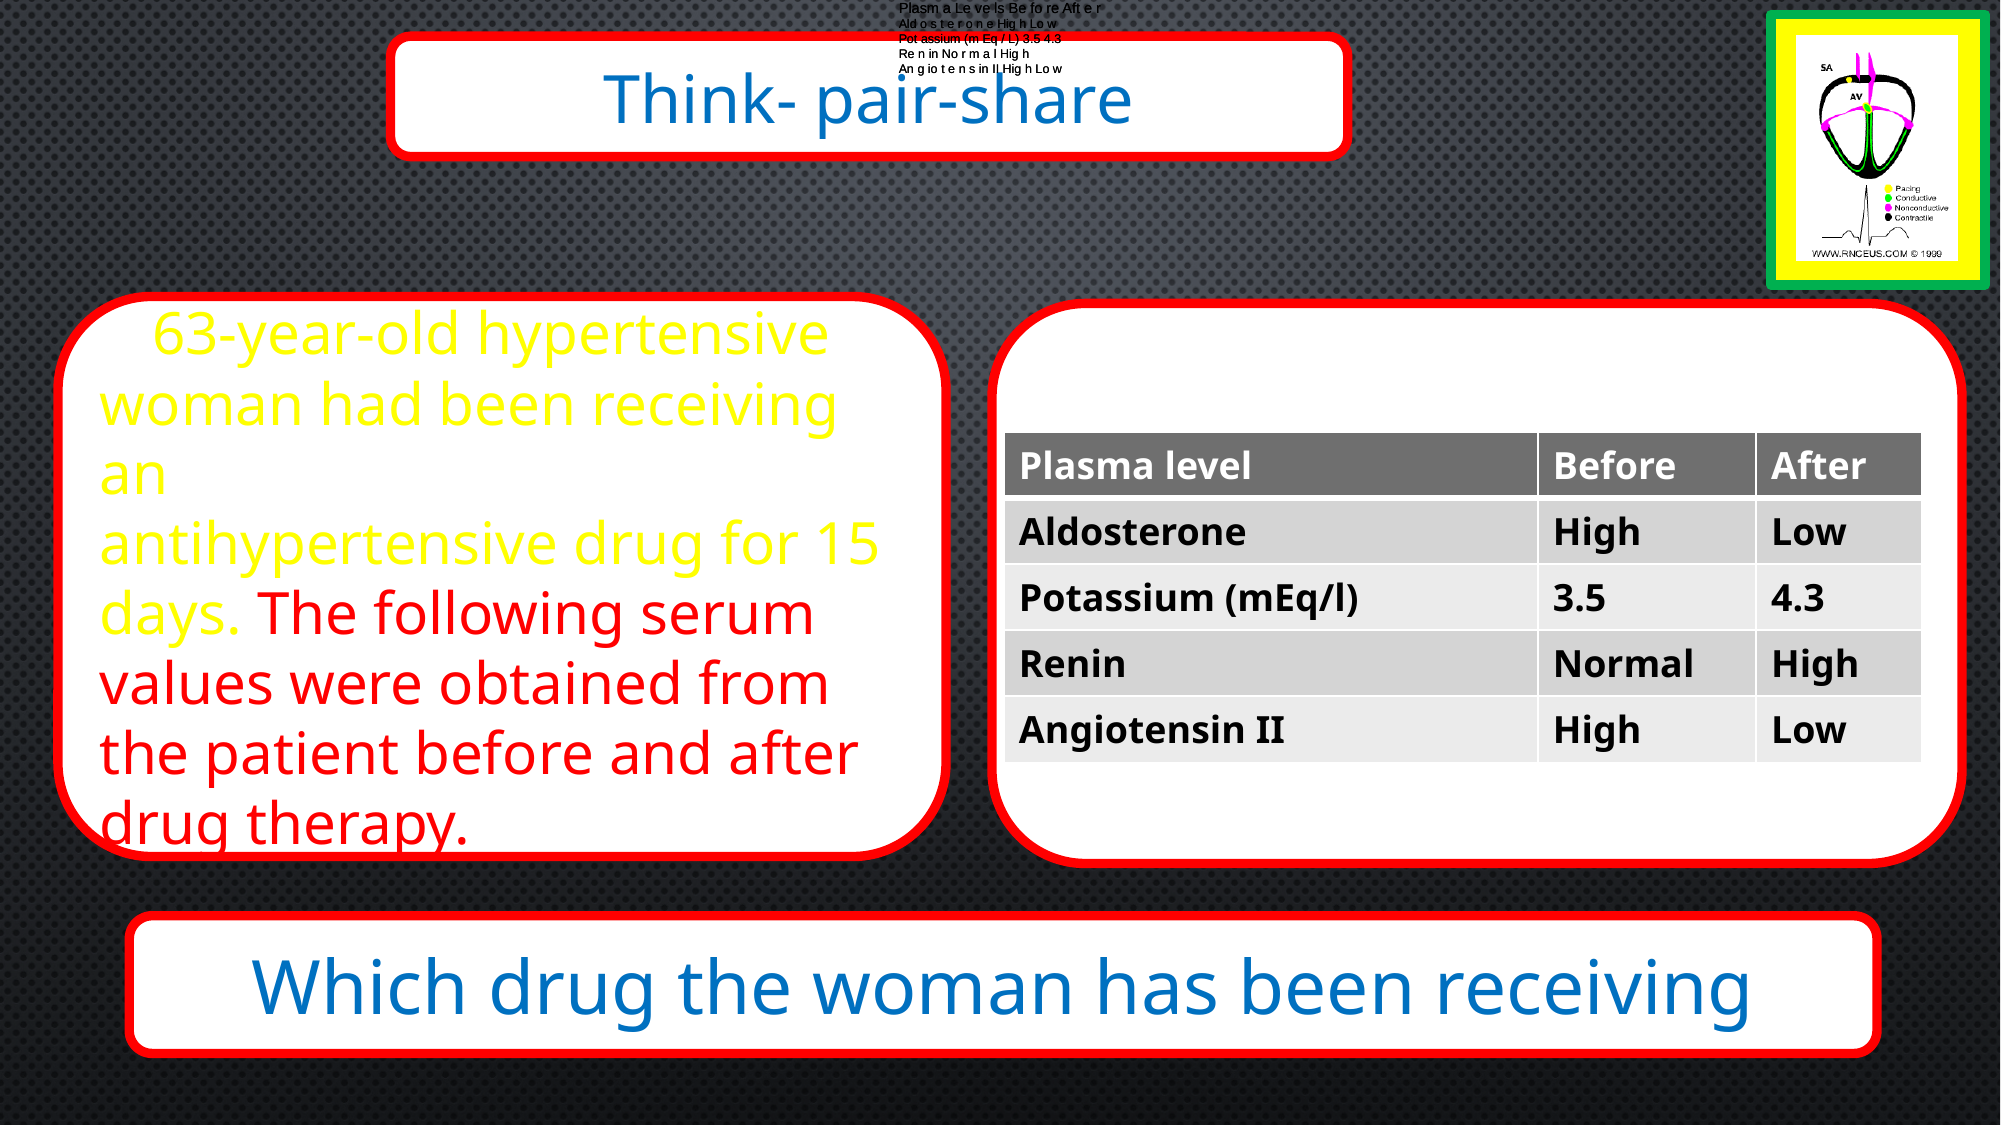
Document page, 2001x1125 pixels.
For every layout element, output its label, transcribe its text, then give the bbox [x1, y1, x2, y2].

text_box [1770, 13, 1987, 287]
text_box A 63-year-old hypertensive woman had been receiving an antihypertensive drug for 15 days. The following serum values were obtained from the patient before and after drug therapy. [56, 294, 948, 859]
table_cell 4.3 [1757, 565, 1921, 629]
table_cell Low [1757, 501, 1921, 563]
table_cell Normal [1539, 631, 1755, 695]
text_box Which drug the woman has been receiving [127, 914, 1879, 1056]
table_cell Aldosterone [1005, 501, 1537, 563]
table_header Plasma level [1005, 433, 1537, 495]
table_cell Angiotensin II [1005, 697, 1537, 762]
table_cell High [1539, 697, 1755, 762]
table_cell Low [1757, 697, 1921, 762]
table_cell Renin [1005, 631, 1537, 695]
table_cell Potassium (mEq/l) [1005, 565, 1537, 629]
text_box A [990, 301, 1964, 866]
text_box Plasm a Le ve ls Be fo re Aft e r Ald o s t e r o n e Hig h Lo w Pot assium (m Eq / L) 3.5 4.3 Re n in No r m a l Hig h An g io t e n s in II Hig h Lo w [883, 0, 1117, 84]
picture [1795, 35, 1959, 261]
text_box Think- pair-share [388, 34, 1350, 159]
table_header Before [1539, 433, 1755, 495]
table_header After [1757, 433, 1921, 495]
table_cell High [1757, 631, 1921, 695]
table_cell 3.5 [1539, 565, 1755, 629]
table_cell High [1539, 501, 1755, 563]
